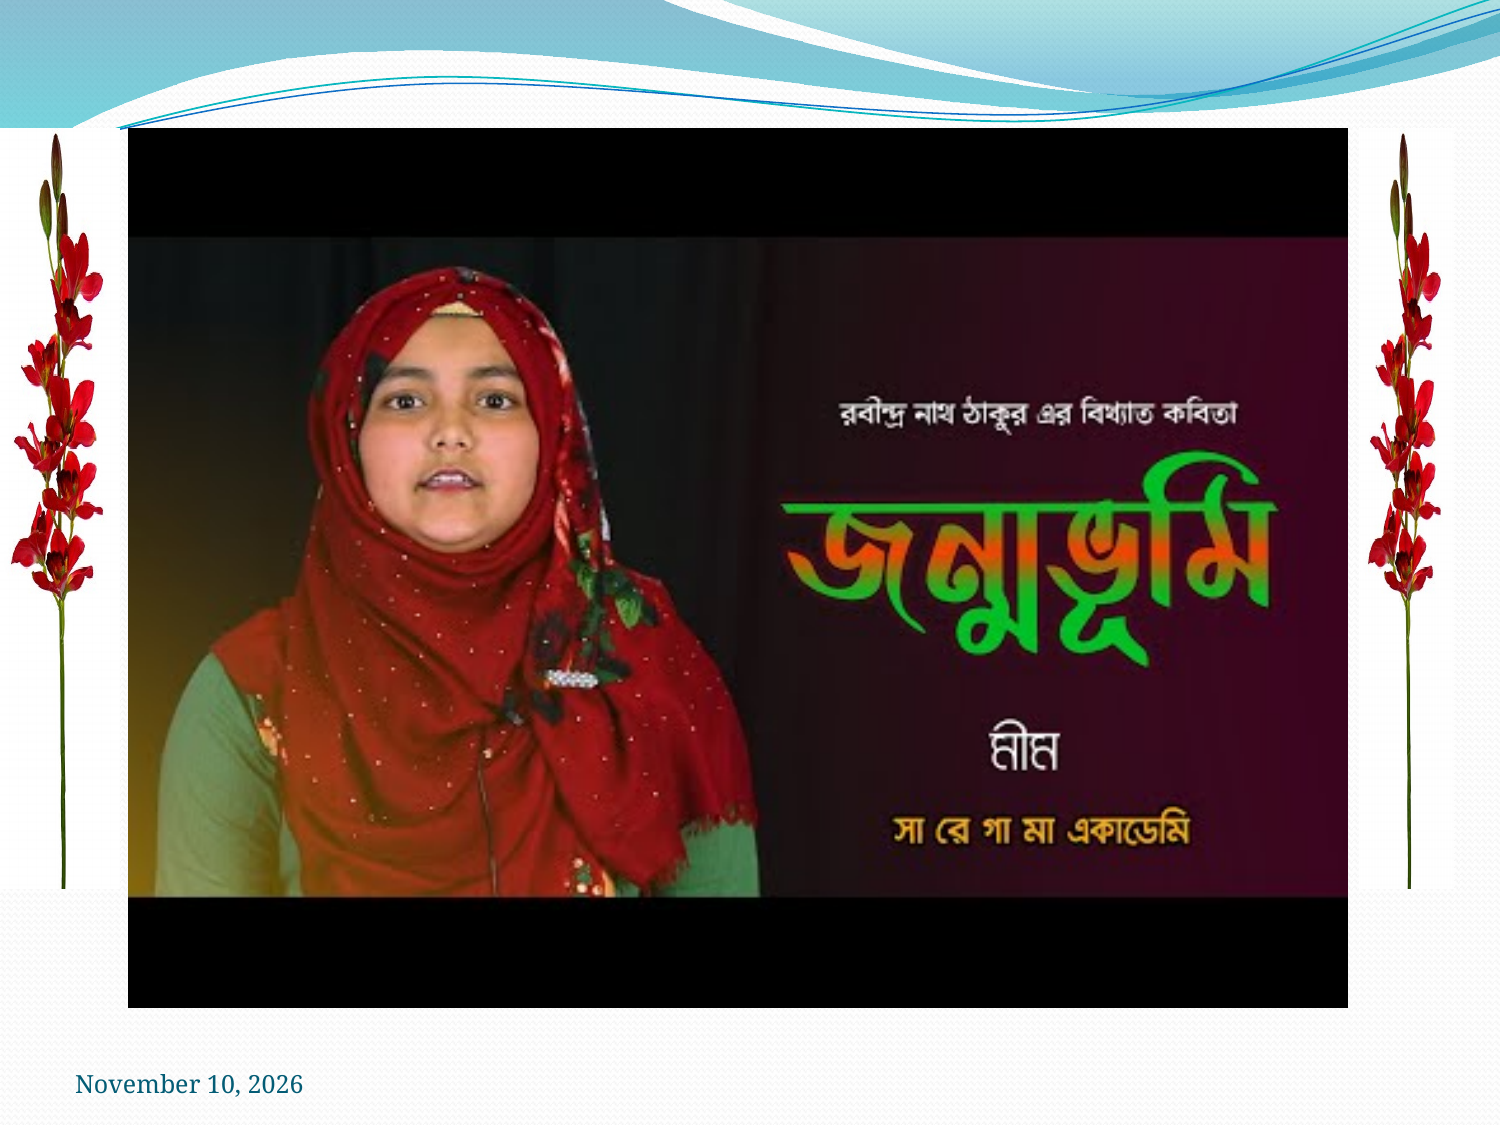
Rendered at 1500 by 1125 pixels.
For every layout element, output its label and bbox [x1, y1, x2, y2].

picture [128, 128, 1348, 1009]
slide_number [75, 1042, 425, 1103]
picture [1359, 128, 1454, 889]
picture [0, 128, 121, 889]
